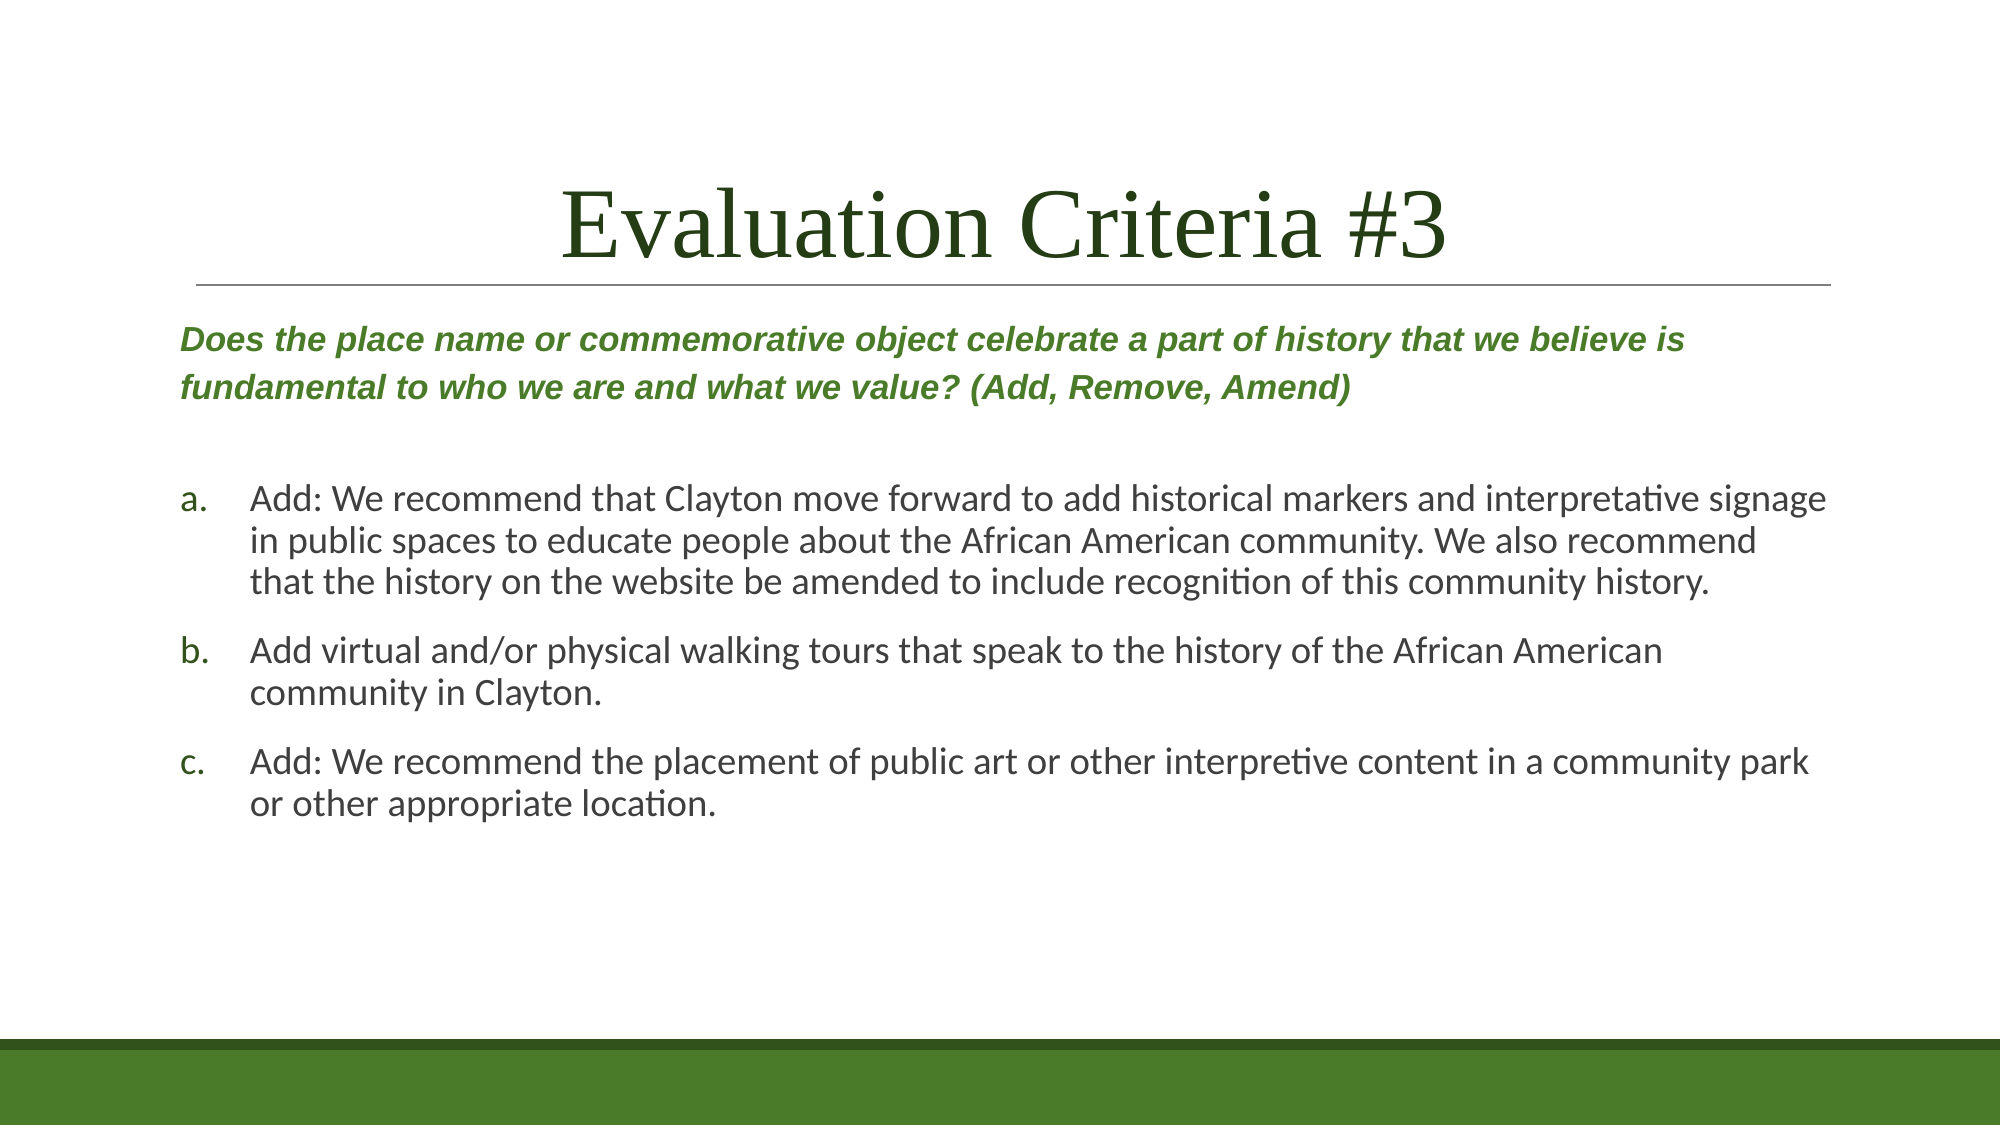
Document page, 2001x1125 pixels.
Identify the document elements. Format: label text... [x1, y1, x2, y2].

list Does the place name or commemorative object celebrate a part of history that we believe is fundamental to who we are and what we value? (Add, Remove, Amend) Add: We recommend that Clayton move forward to add historical markers and interpretative signage in public spaces to educate people about the African American community. We also recommend that the history on the website be amended to include recognition of this community history. Add virtual and/or physical walking tours that speak to the history of the African American community in Clayton. Add: We recommend the placement of public art or other interpretive content in a community park or other appropriate location. [180, 302, 1830, 963]
title Evaluation Criteria #3 [180, 47, 1830, 285]
